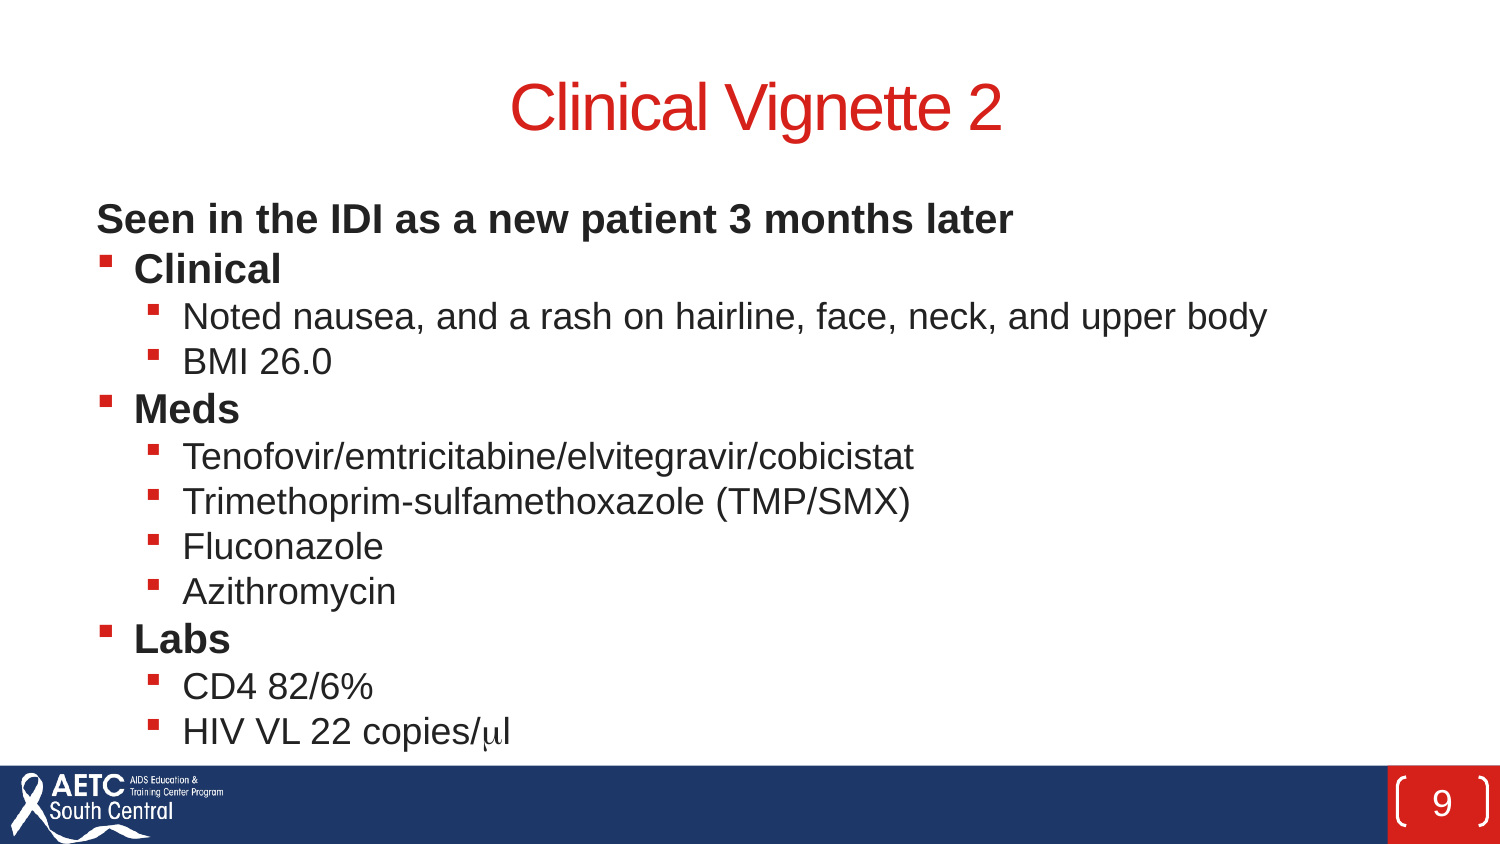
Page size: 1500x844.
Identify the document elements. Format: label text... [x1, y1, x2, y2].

picture [10, 771, 224, 844]
list Seen in the IDI as a new patient 3 months later Clinical Noted nausea, and a rash on hairline, face, neck, and upper body BMI 26.0 Meds Tenofovir/emtricitabine/elvitegravir/cobicistat Trimethoprim-sulfamethoxazole (TMP/SMX) Fluconazole Azithromycin Labs CD4 82/6% HIV VL 22 copies/ml [62, 184, 1452, 760]
title Clinical Vignette 2 [75, 33, 1440, 175]
